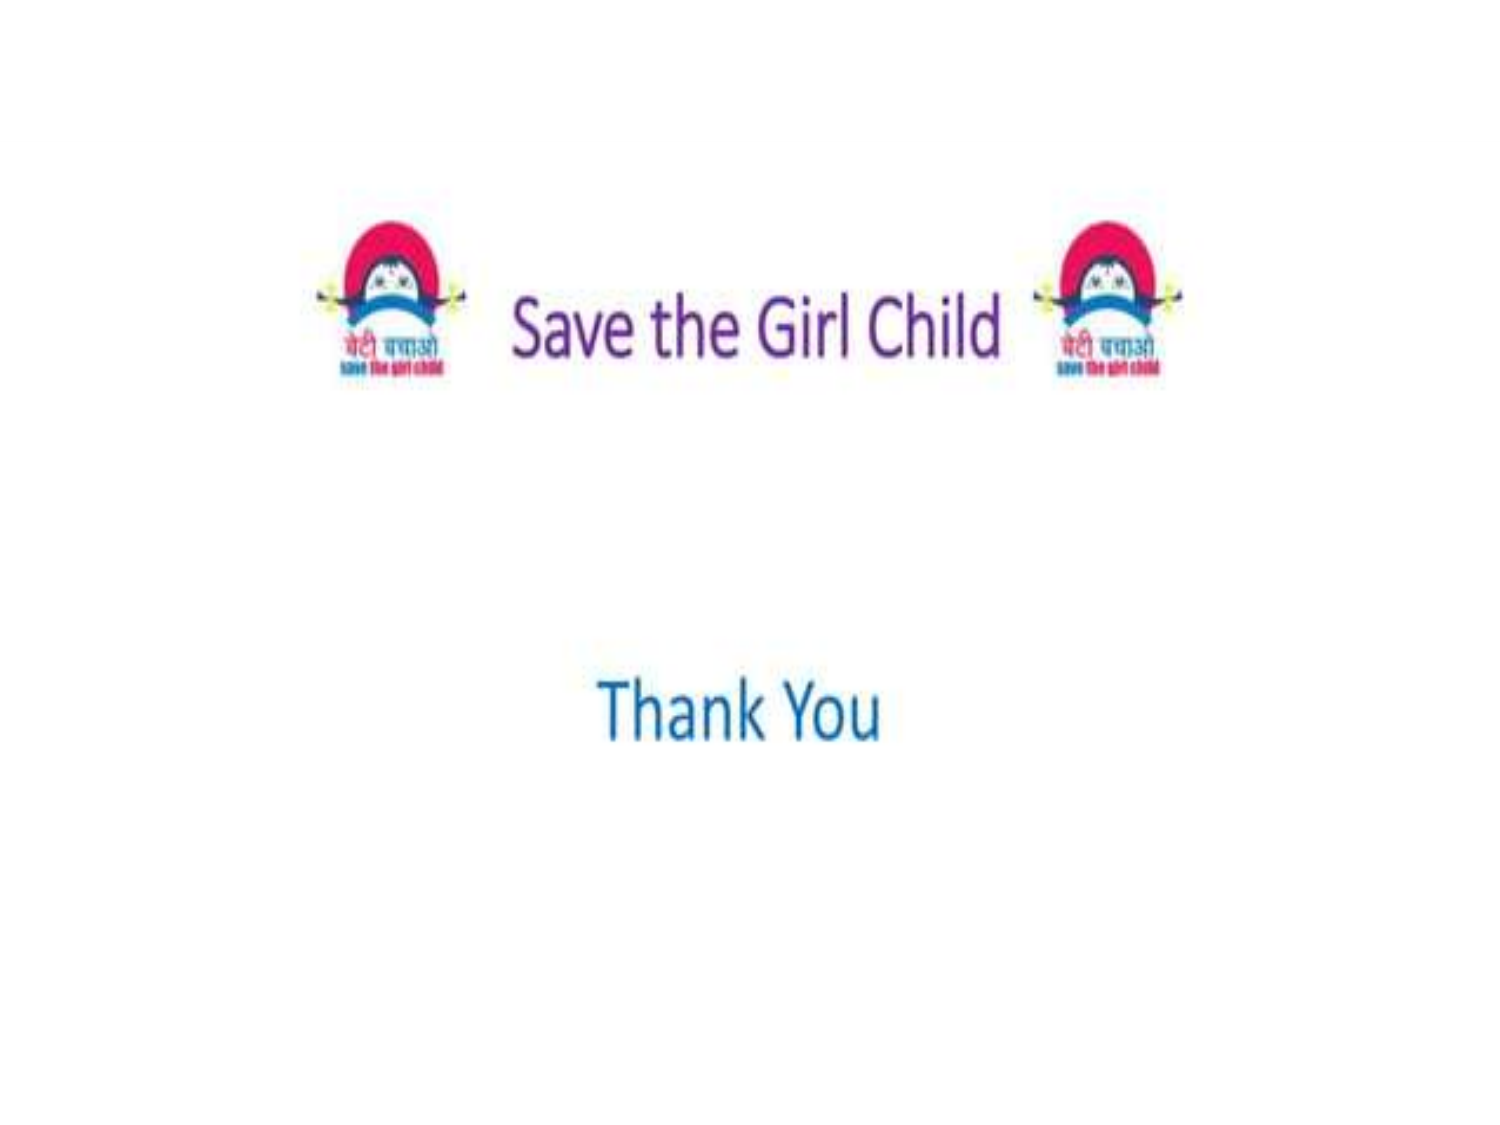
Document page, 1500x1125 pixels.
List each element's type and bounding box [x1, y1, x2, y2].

picture [0, 139, 1500, 1125]
